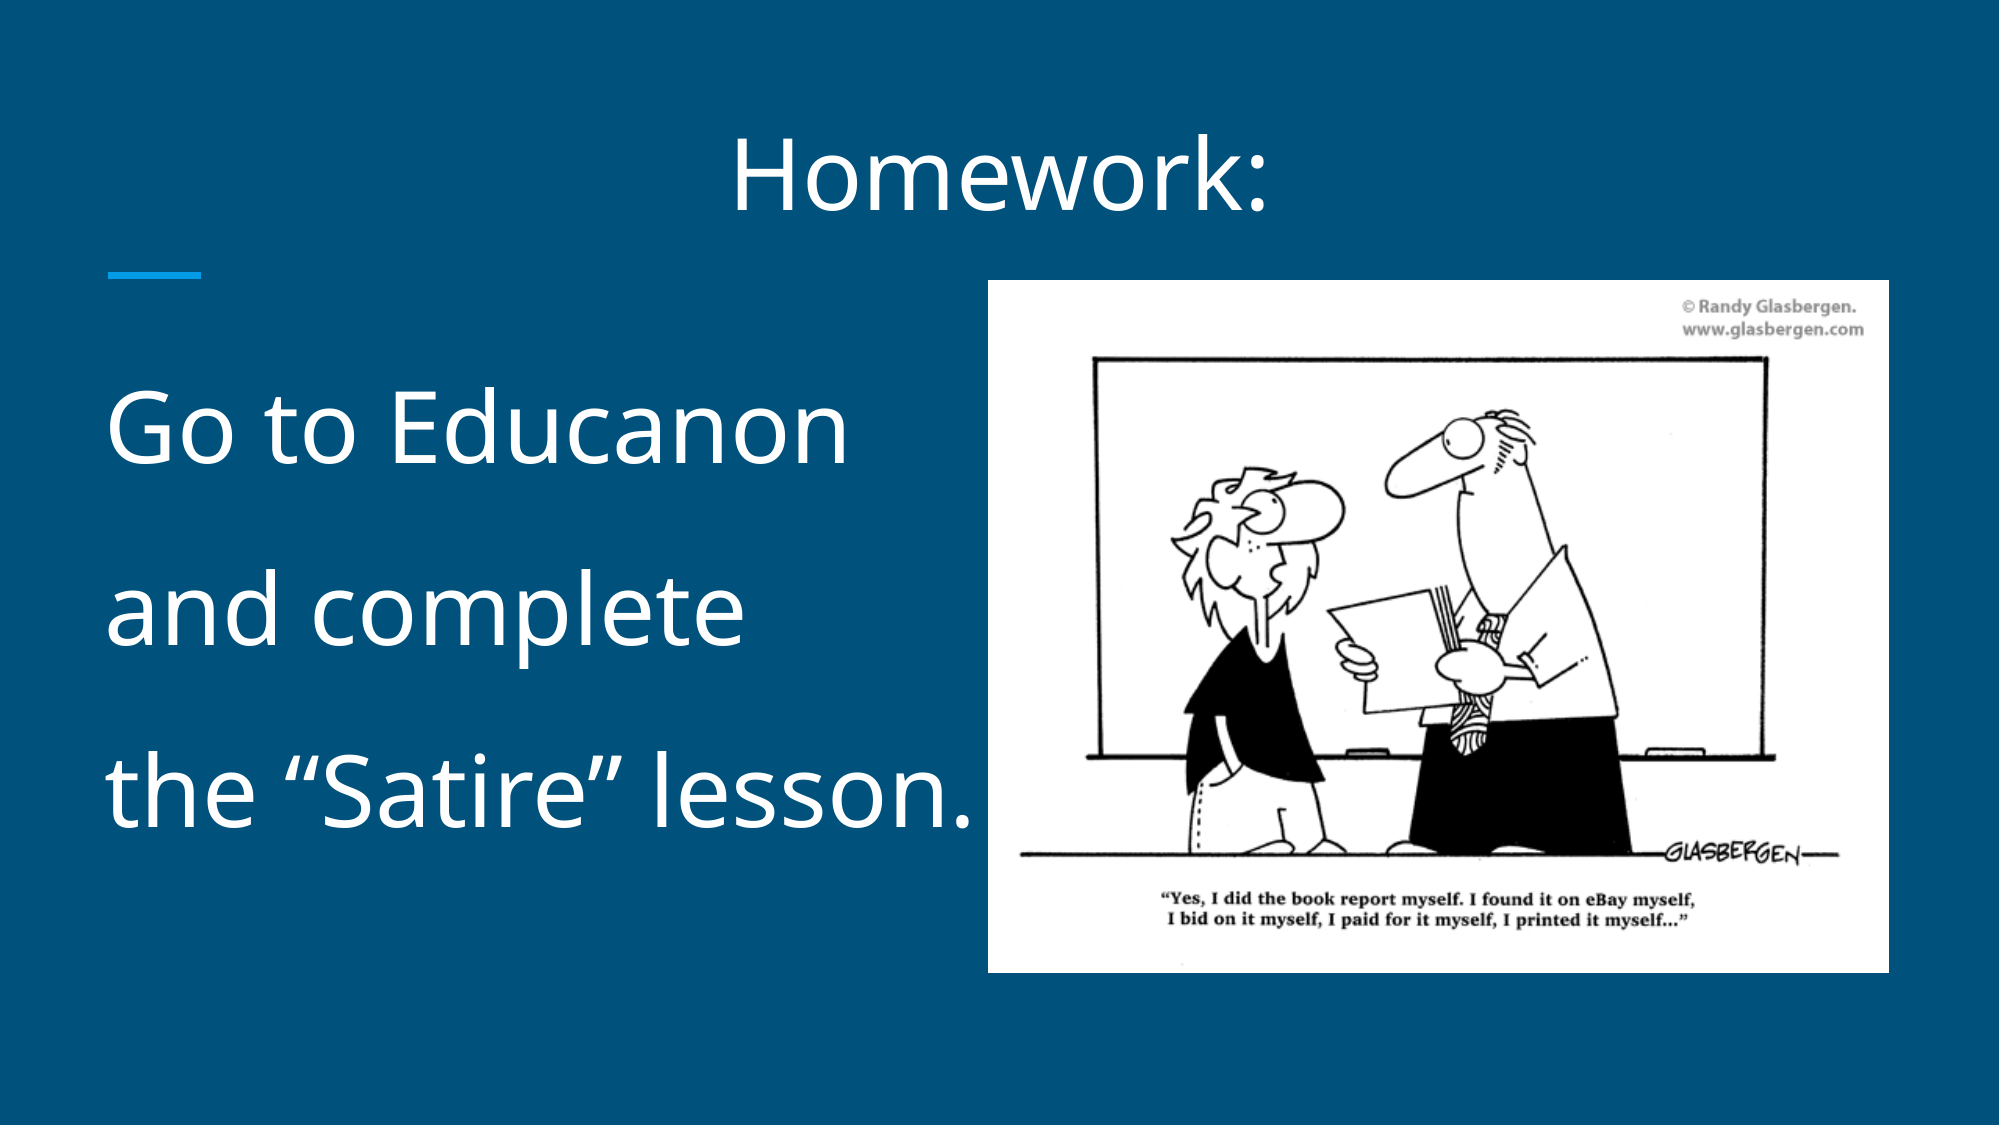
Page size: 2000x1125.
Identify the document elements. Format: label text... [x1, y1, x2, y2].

picture [989, 281, 1888, 972]
list Go to Educanon and complete the “Satire” lesson. [84, 325, 1915, 1000]
title Homework: [84, 100, 1915, 251]
